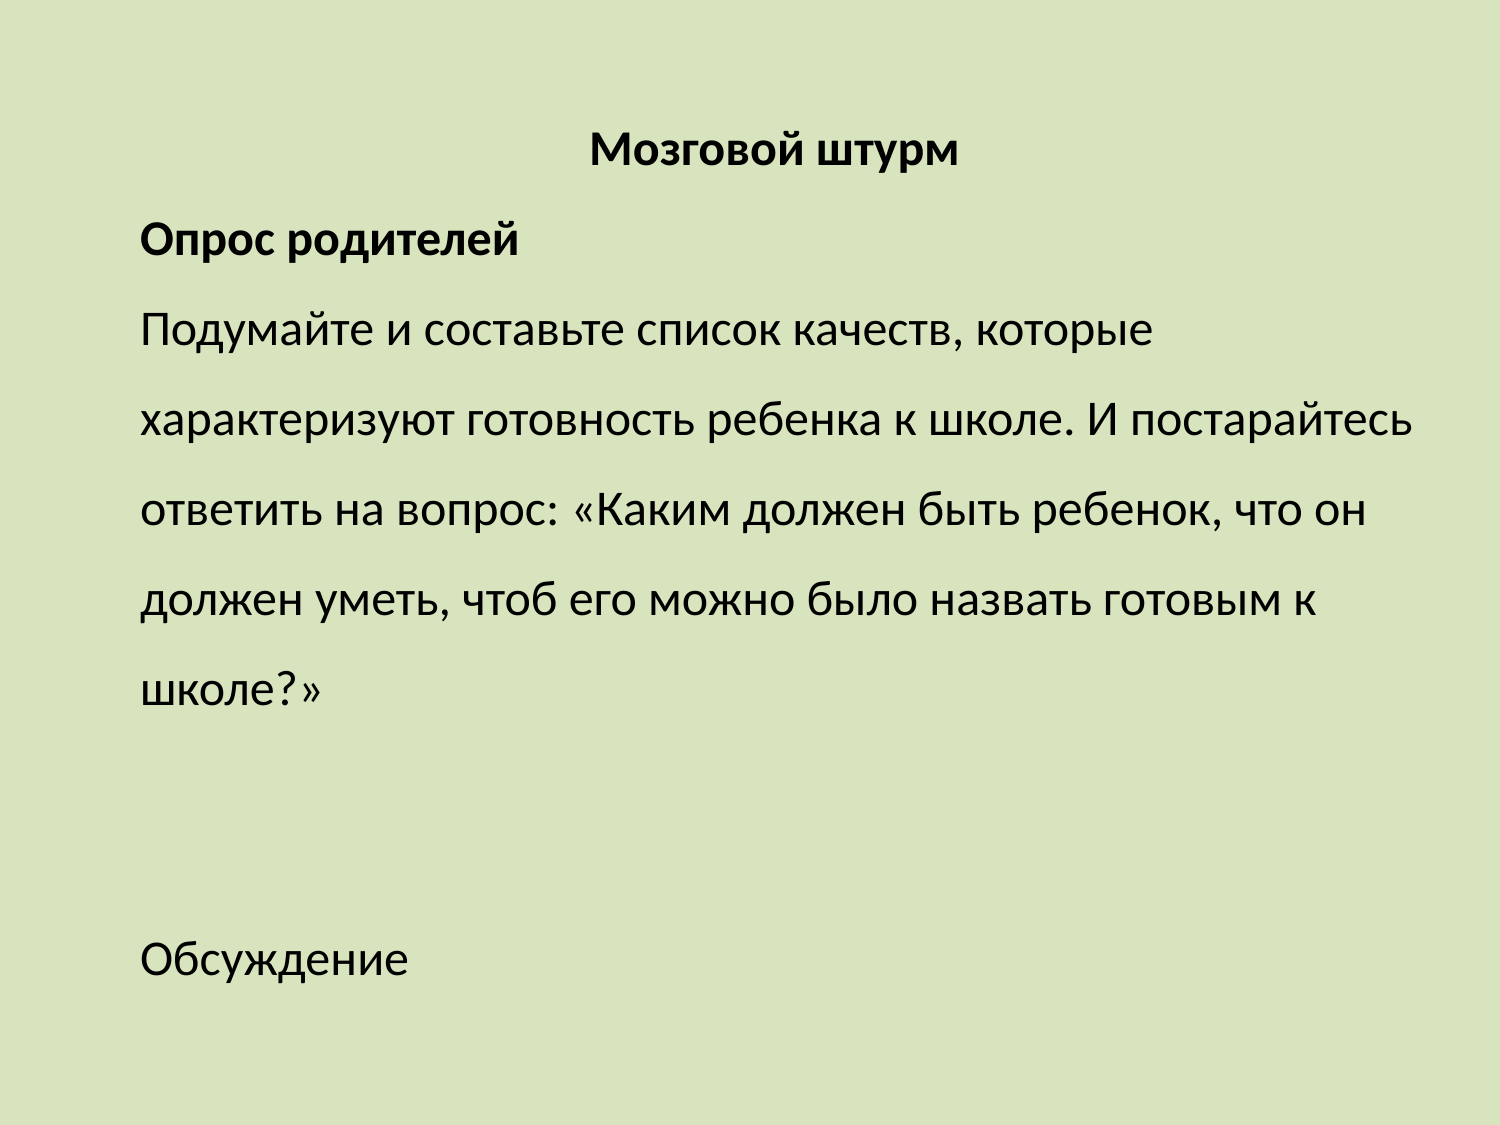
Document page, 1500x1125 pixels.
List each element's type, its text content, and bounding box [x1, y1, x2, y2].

text_box Мозговой штурм Опрос родителей Подумайте и составьте список качеств, которые характеризуют готовность ребенка к школе. И постарайтесь ответить на вопрос: «Каким должен быть ребенок, что он должен уметь, чтоб его можно было назвать готовым к школе?» Обсуждение [125, 78, 1435, 1125]
